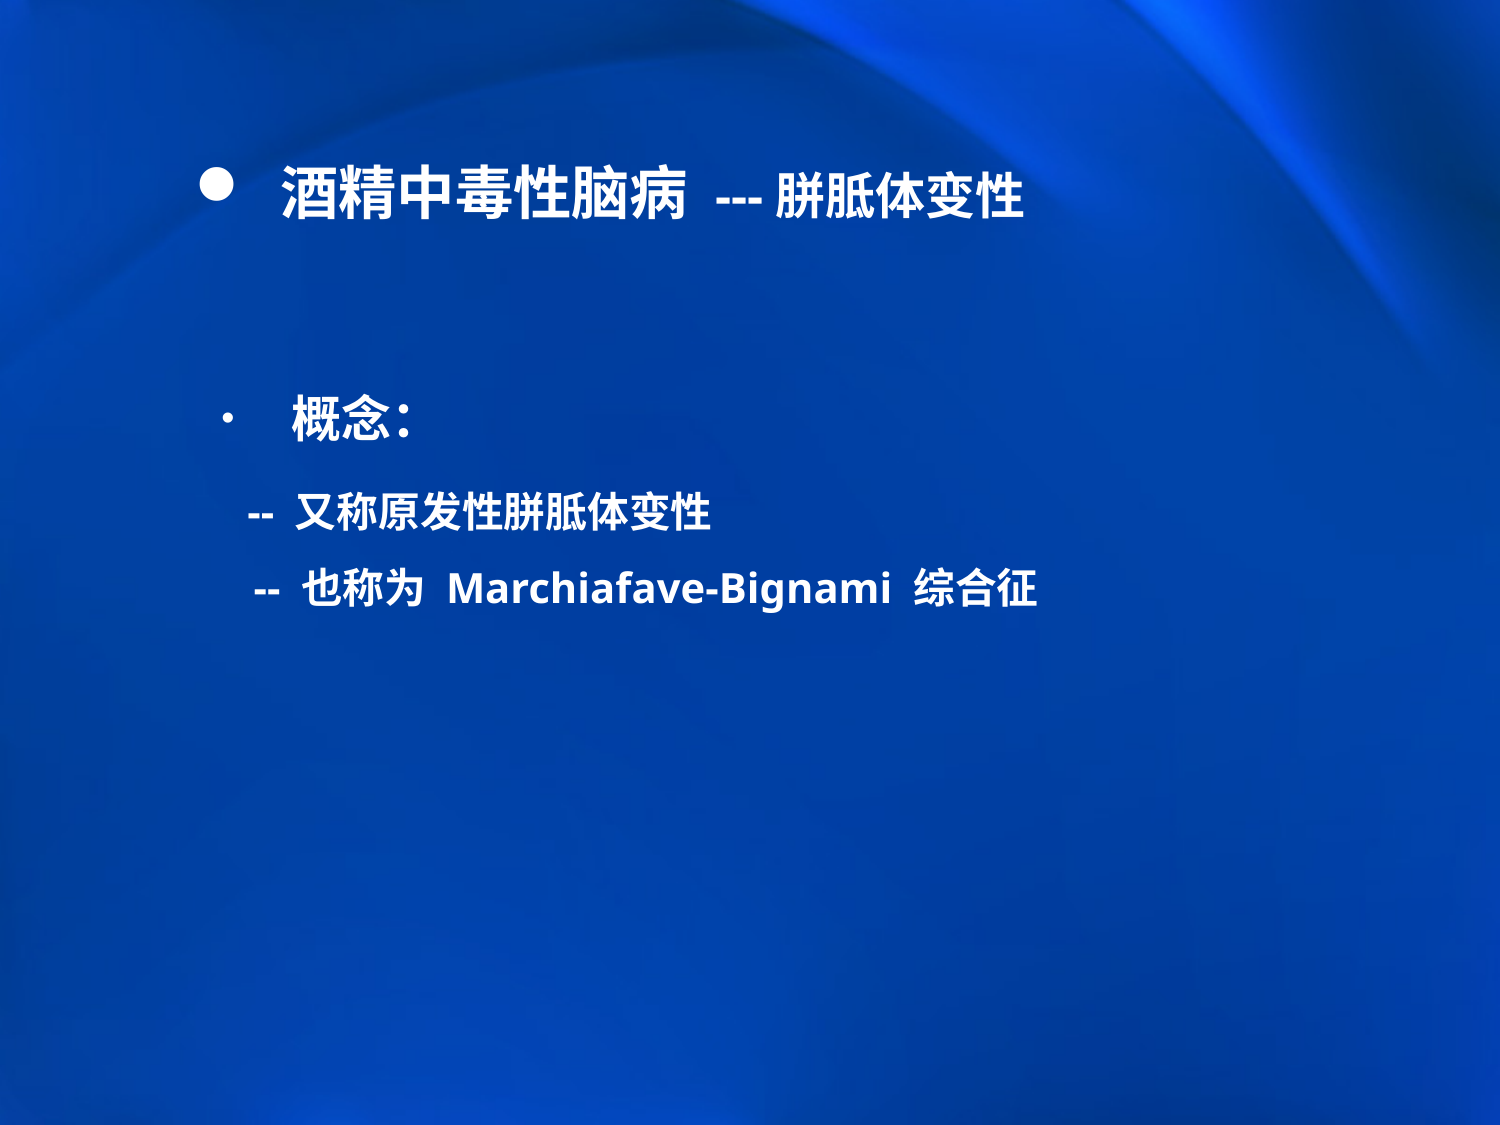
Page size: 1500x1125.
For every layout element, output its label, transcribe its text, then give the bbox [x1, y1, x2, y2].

picture [0, 0, 1500, 1125]
text_box 酒精中毒性脑病 ---胼胝体变性 [180, 148, 1041, 234]
text_box 概念： -- 又称原发性胼胝体变性 -- 也称为 Marchiafave-Bignami 综合征 [206, 349, 1258, 680]
